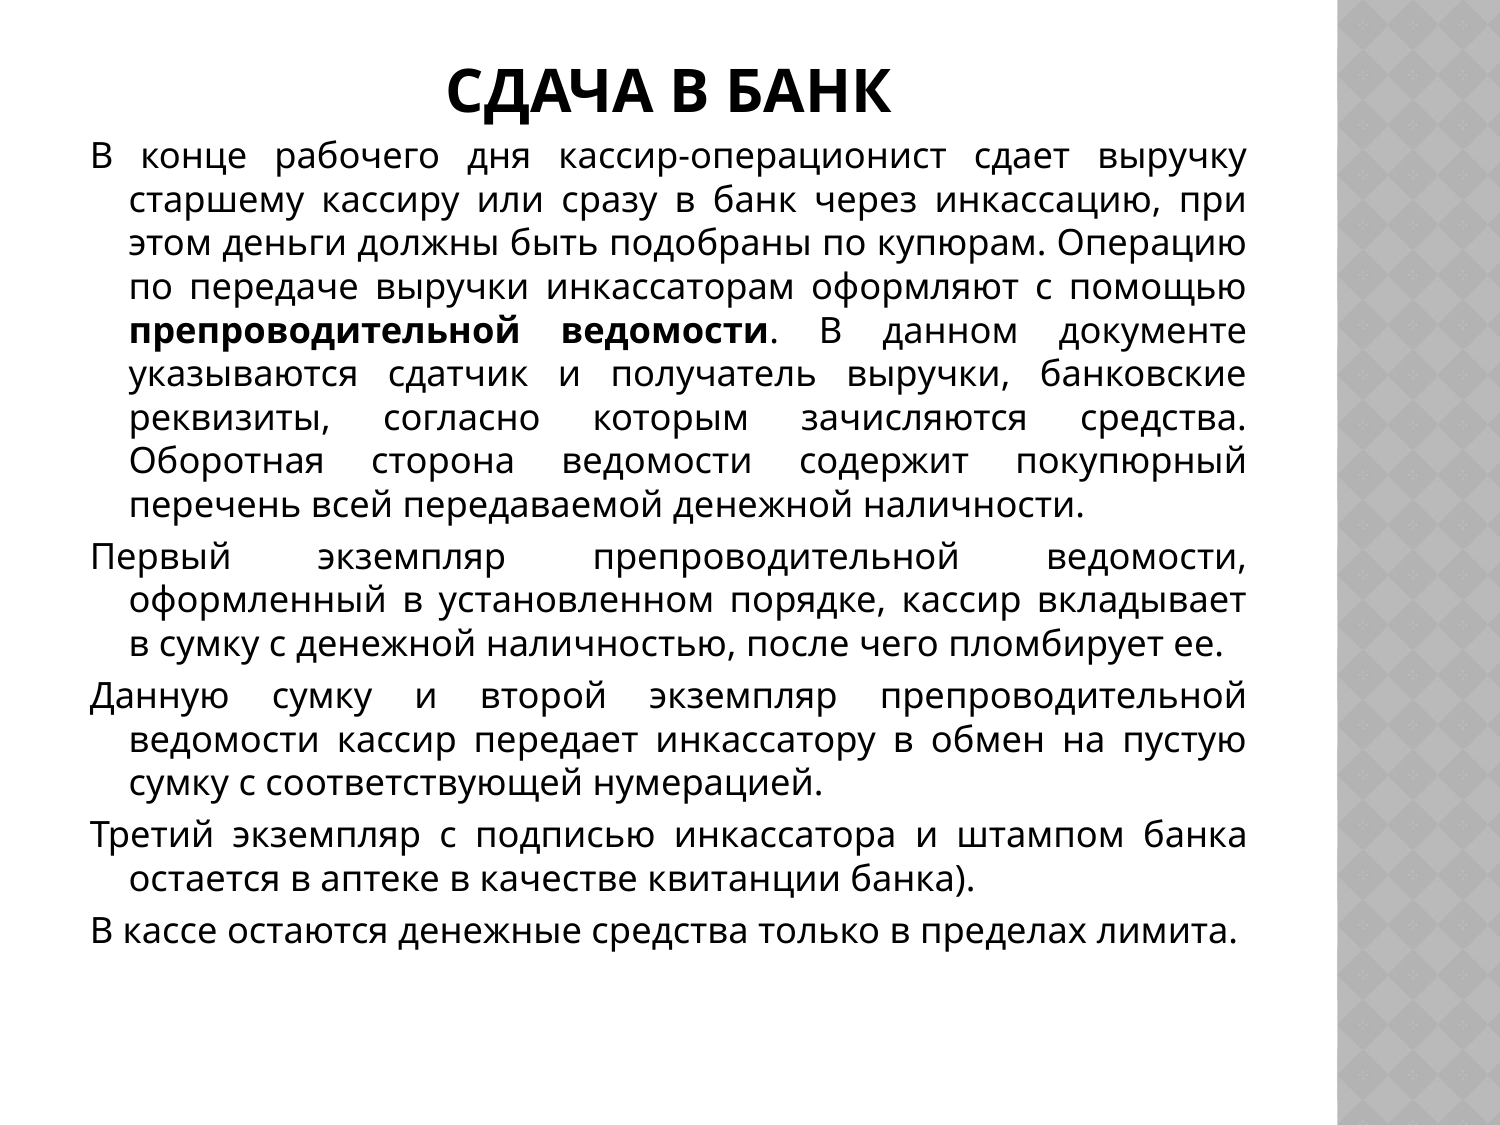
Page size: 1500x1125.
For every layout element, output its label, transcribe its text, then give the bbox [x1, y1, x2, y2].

list В конце рабочего дня кассир-операционист сдает выручку старшему кассиру или сразу в банк через инкассацию, при этом деньги должны быть подобраны по купюрам. Операцию по передаче выручки инкассаторам оформляют с помощью препроводительной ведомости. В данном документе указываются сдатчик и получатель выручки, банковские реквизиты, согласно которым зачисляются средства. Оборотная сторона ведомости содержит покупюрный перечень всей передаваемой денежной наличности. Первый экземпляр препроводительной ведомости, оформленный в установленном порядке, кассир вкладывает в сумку с денежной наличностью, после чего пломбирует ее. Данную сумку и второй экземпляр препроводительной ведомости кассир передает инкассатору в обмен на пустую сумку с соответствующей нумерацией. Третий экземпляр с подписью инкассатора и штампом банка остается в аптеке в качестве квитанции банка). В кассе остаются денежные средства только в пределах лимита. [75, 125, 1263, 1059]
title Сдача в банк [75, 52, 1263, 125]
